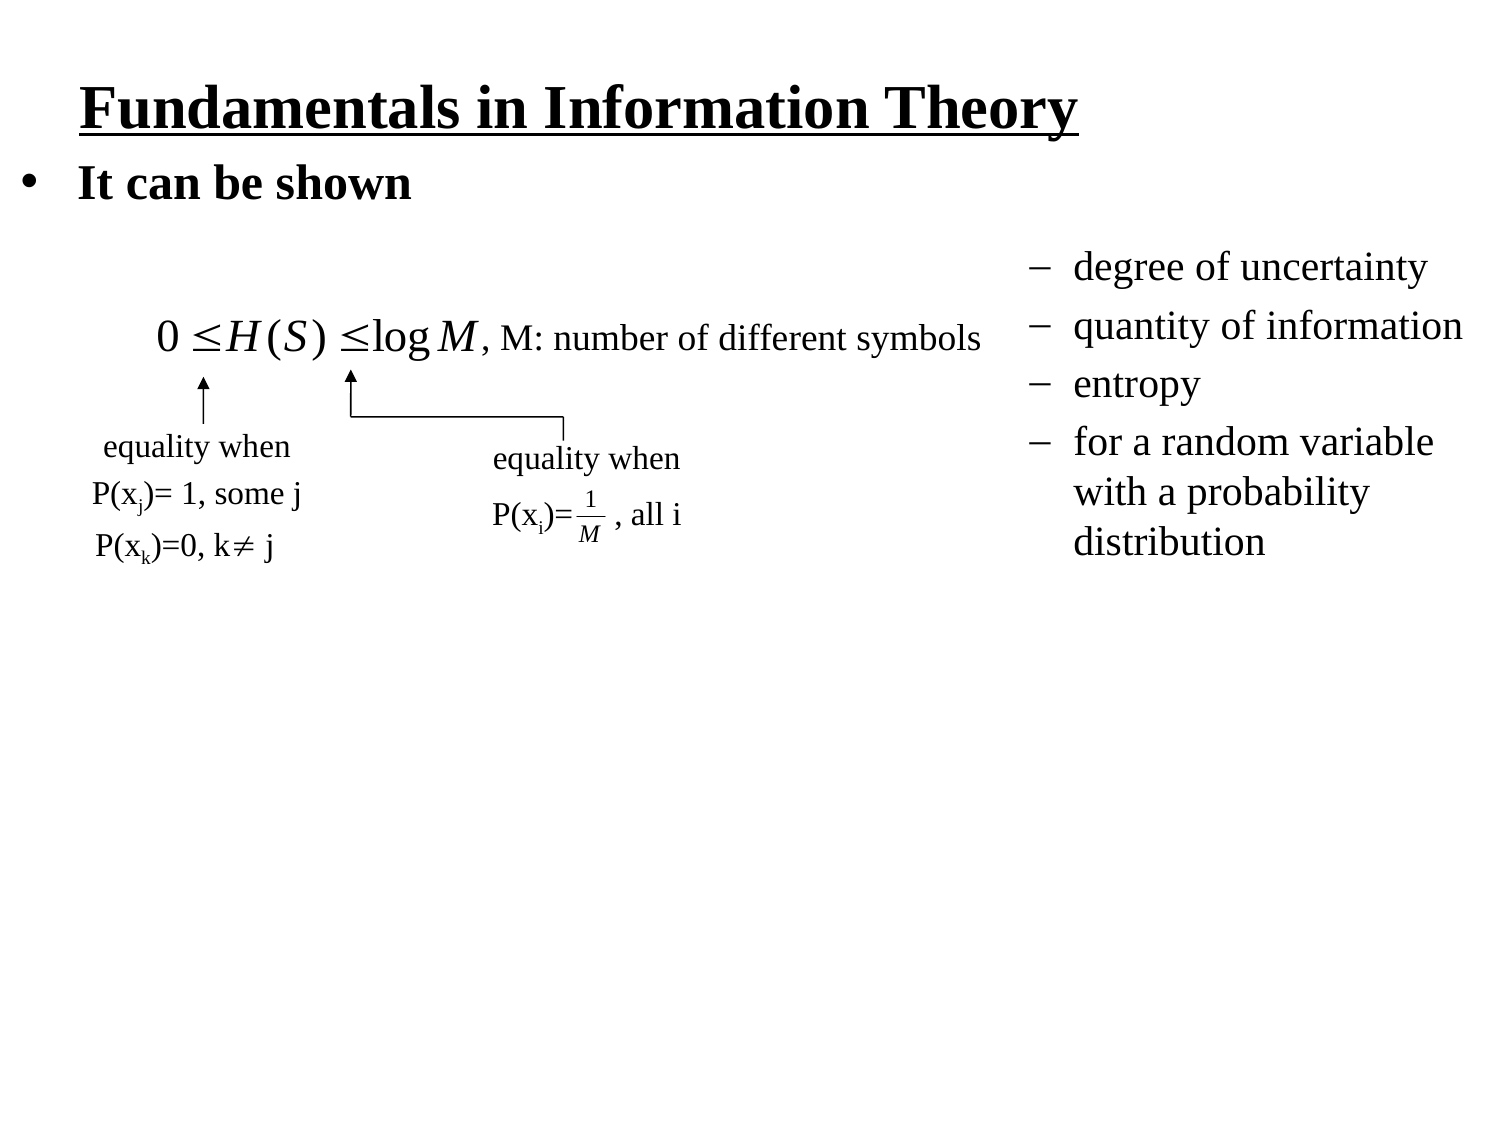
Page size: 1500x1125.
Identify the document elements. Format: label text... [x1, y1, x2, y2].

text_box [55, 231, 1500, 577]
text_box Fundamentals in Information Theory [64, 59, 1095, 149]
text_box It can be shown [5, 148, 502, 220]
